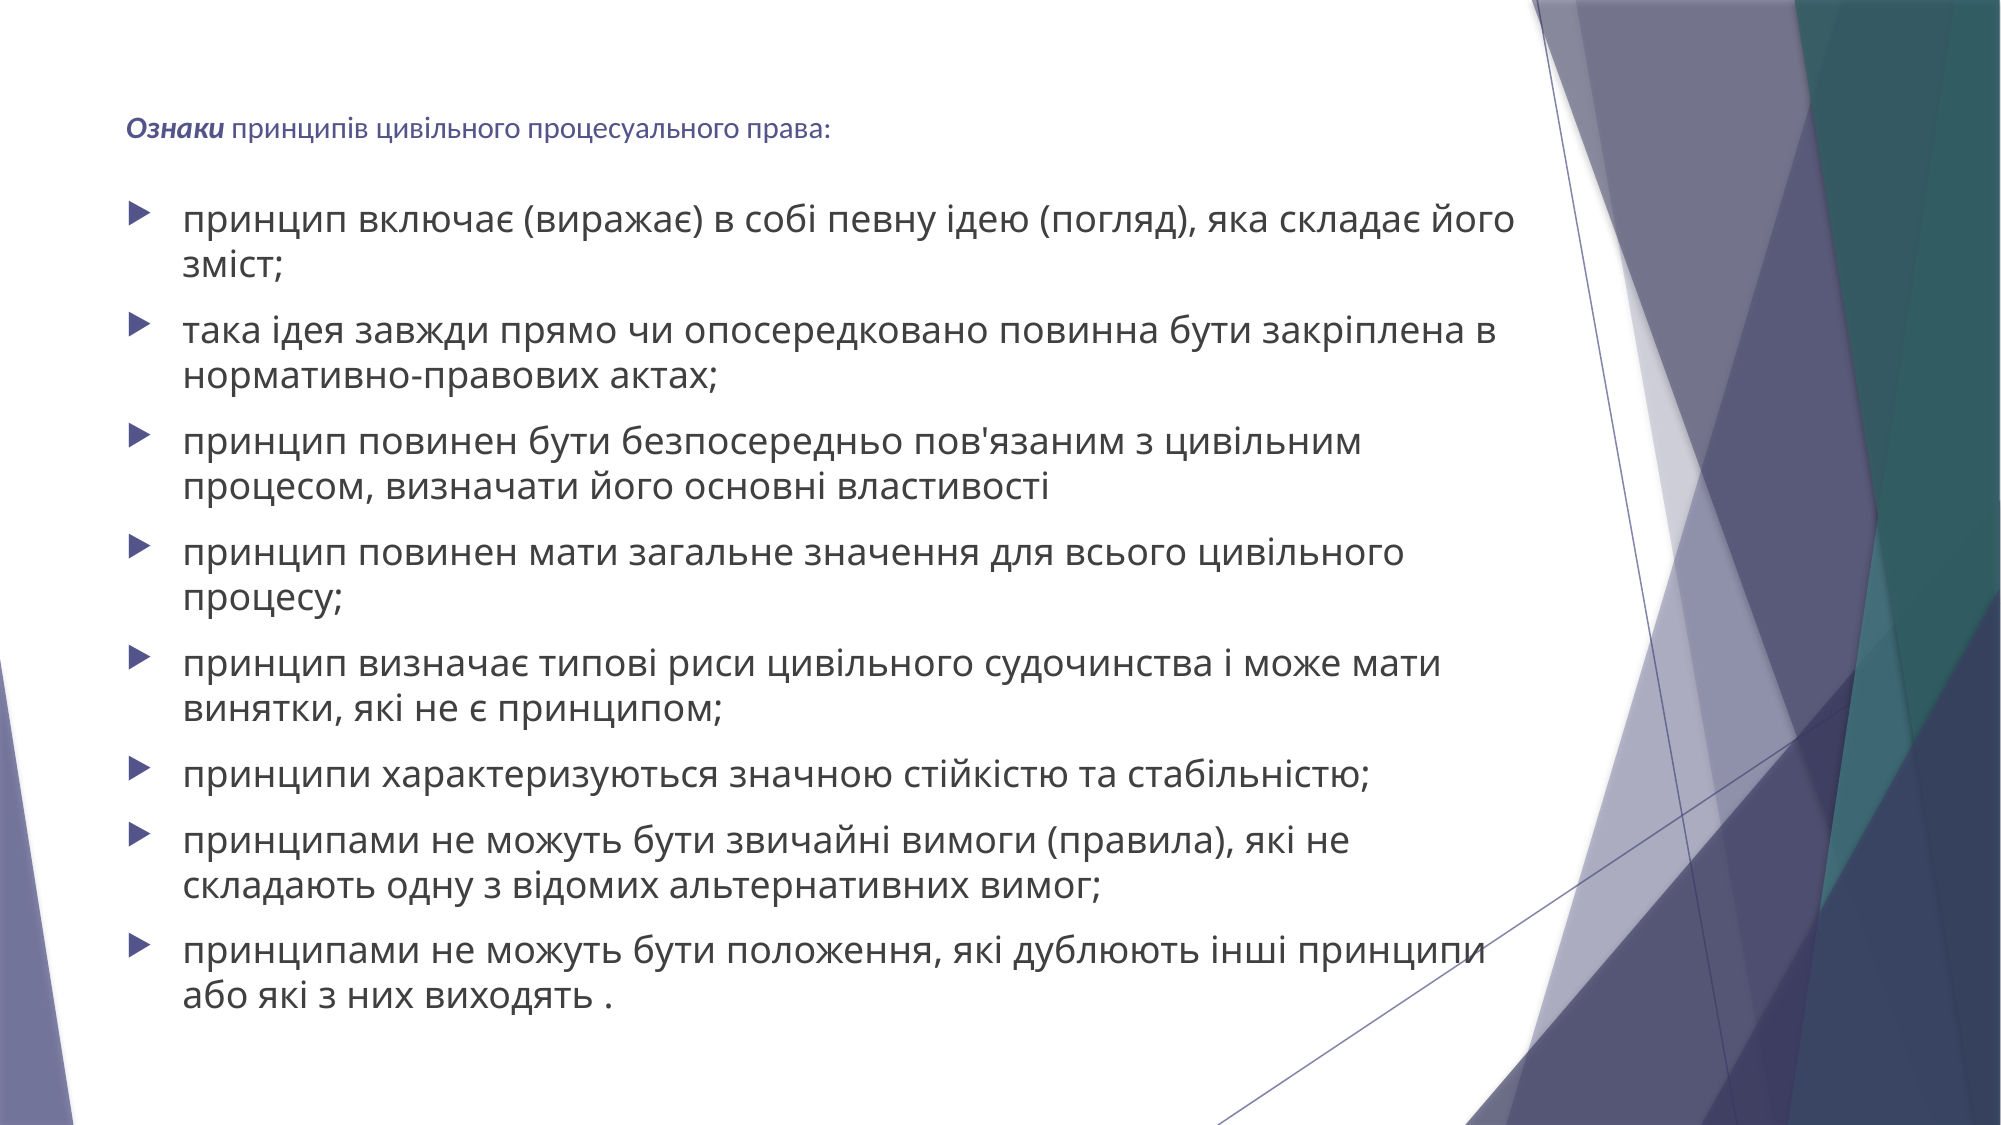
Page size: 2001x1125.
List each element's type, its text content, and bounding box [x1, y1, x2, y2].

list принцип включає (виражає) в собі певну ідею (погляд), яка складає його зміст; така ідея завжди прямо чи опосередковано повинна бути закріплена в нормативно-правових актах; принцип повинен бути безпосередньо пов'язаним з цивільним процесом, визначати його основні властивості принцип повинен мати загальне значення для всього цивільного процесу; принцип визначає типові риси цивільного судочинства і може мати винятки, які не є принципом; принципи характеризуються значною стійкістю та стабільністю; принципами не можуть бути звичайні вимоги (правила), які не складають одну з відомих альтернативних вимог; принципами не можуть бути положення, які дублюють інші принципи або які з них виходять . [111, 187, 1542, 991]
title Ознаки принципів цивільного процесуального права: [111, 99, 1514, 187]
